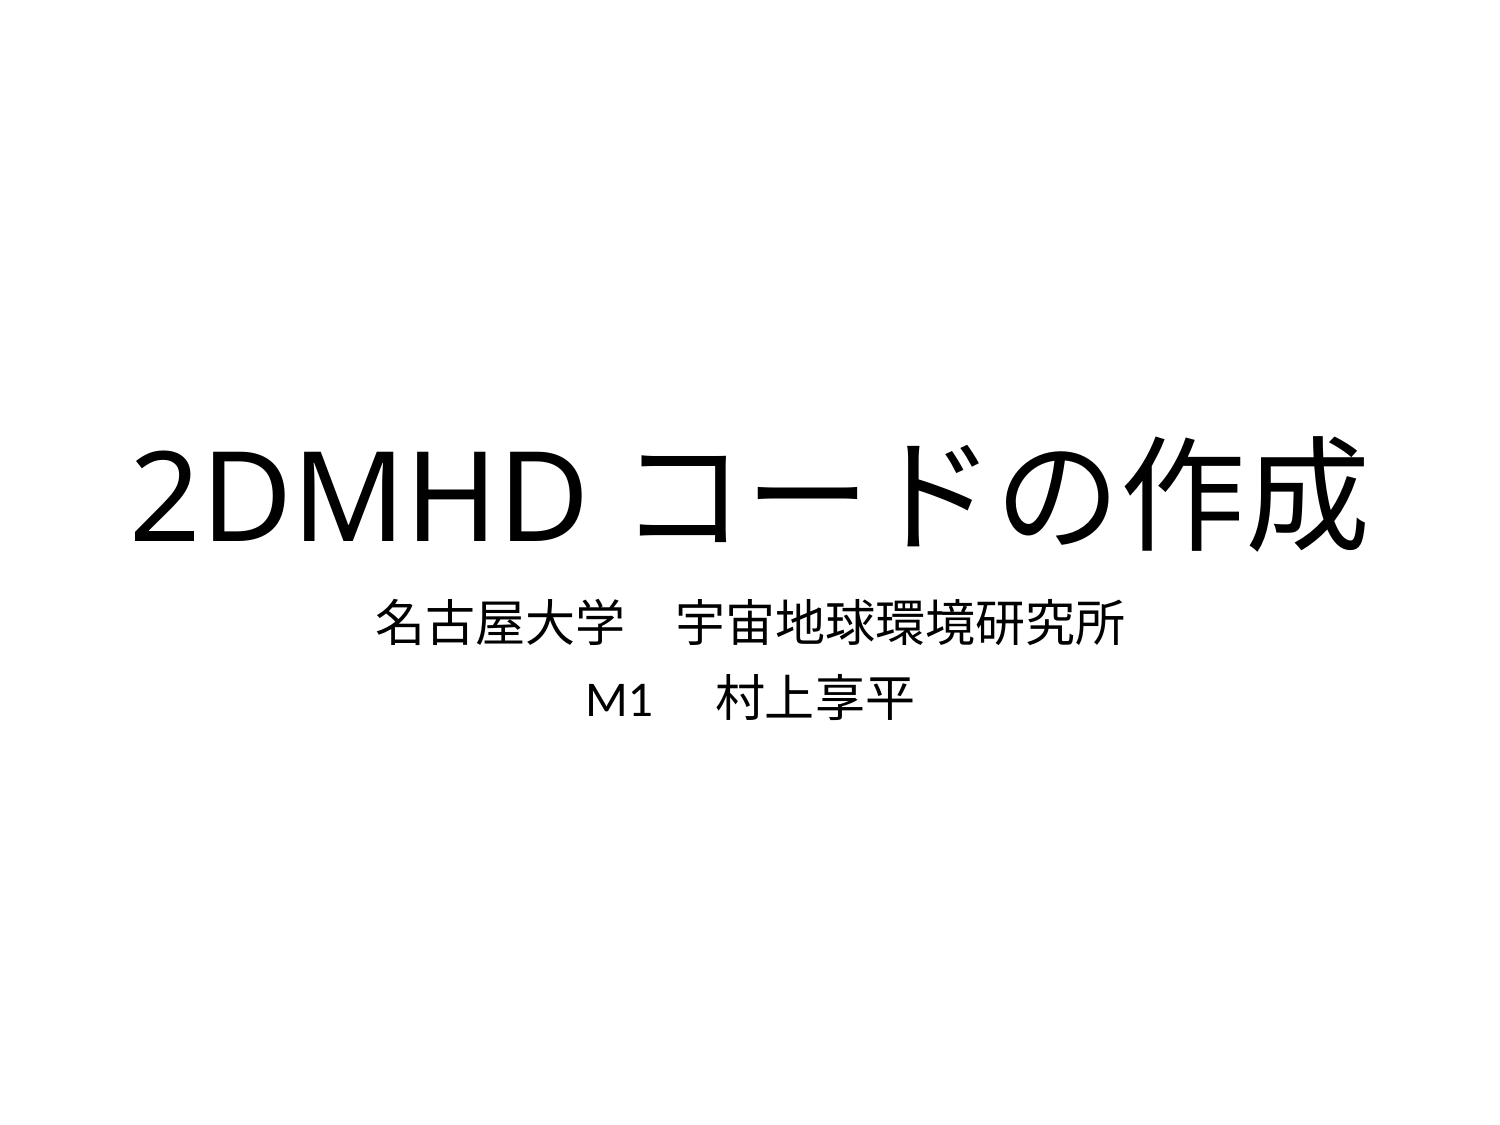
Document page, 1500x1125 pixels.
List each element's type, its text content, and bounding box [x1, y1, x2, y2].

title 2DMHDコードの作成 [112, 184, 1388, 576]
subtitle 名古屋大学 宇宙地球環境研究所 M1 村上享平 [187, 590, 1313, 863]
